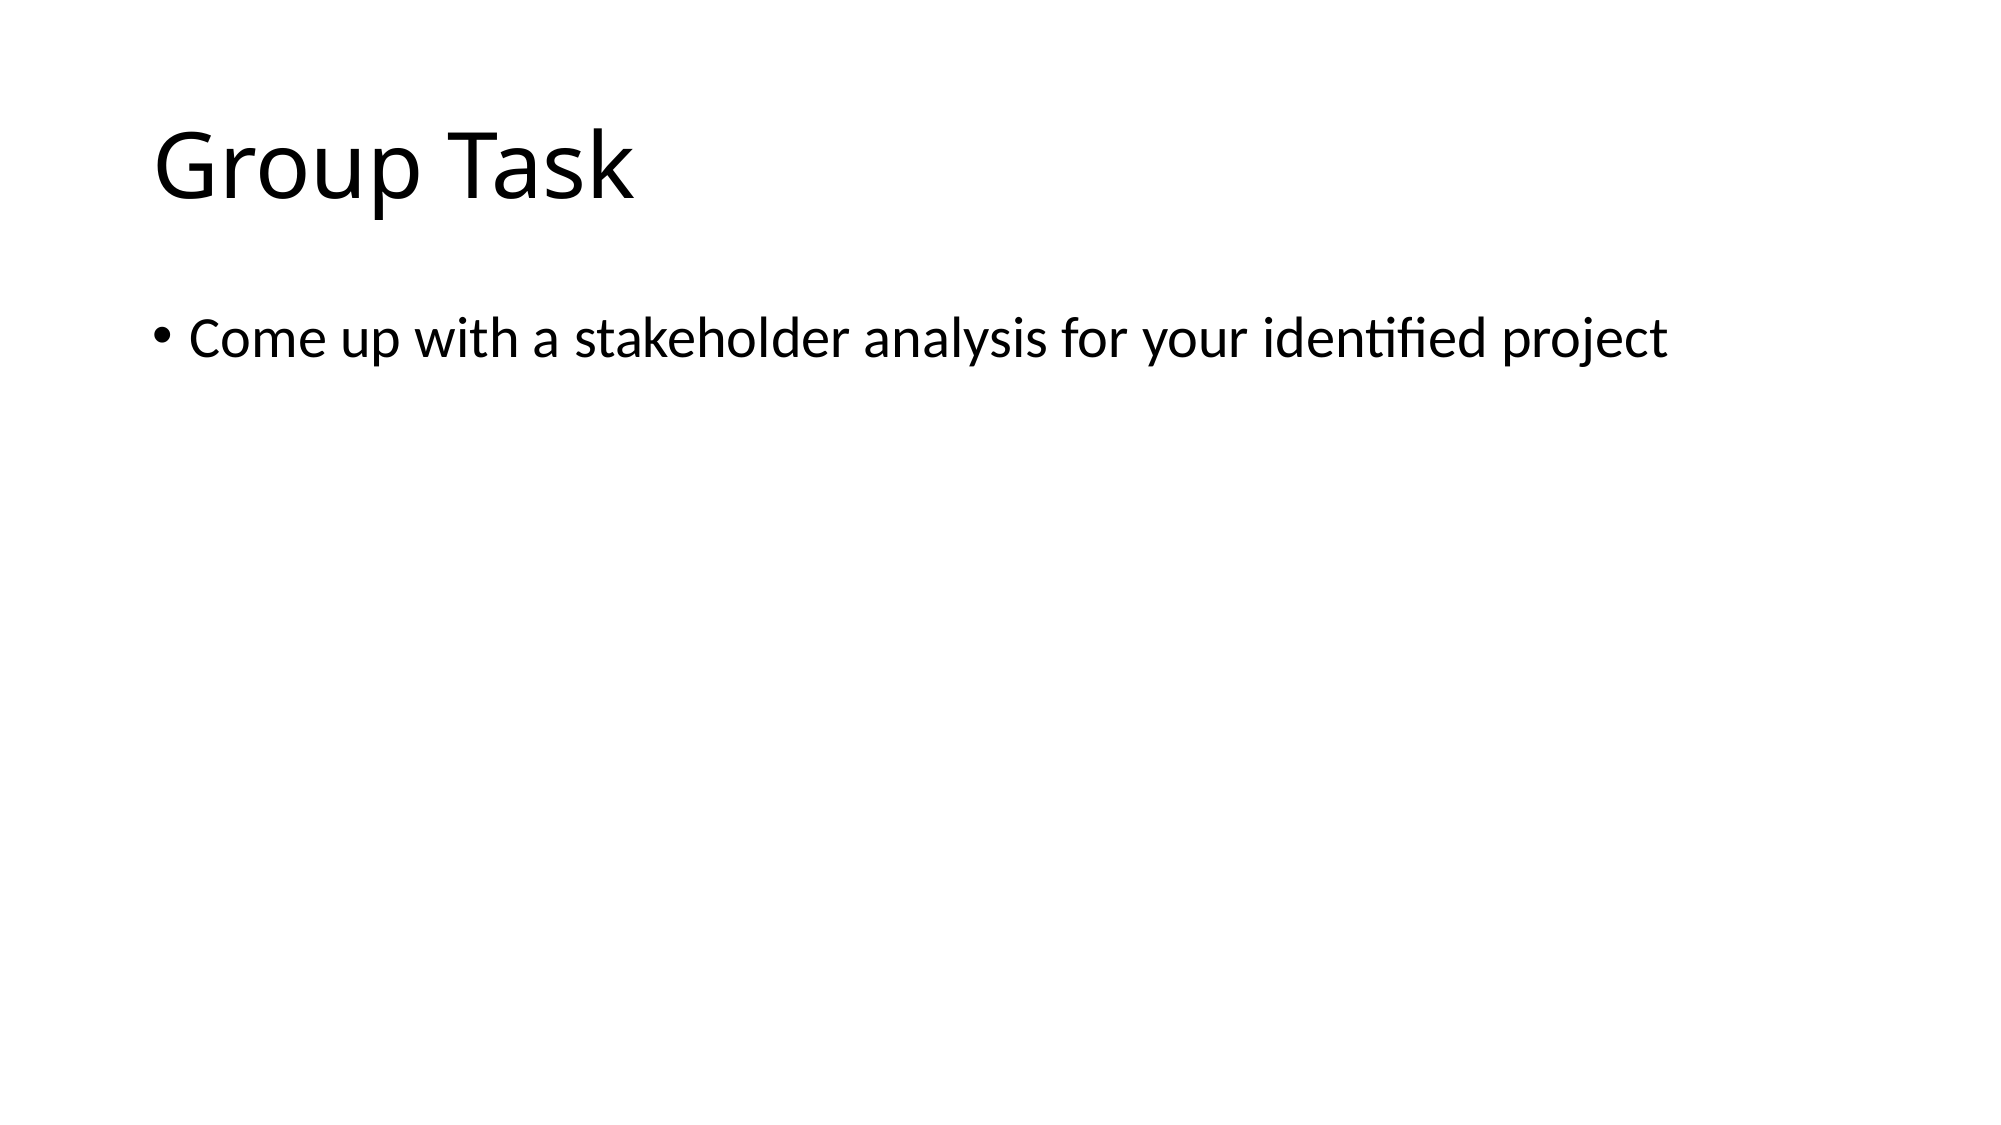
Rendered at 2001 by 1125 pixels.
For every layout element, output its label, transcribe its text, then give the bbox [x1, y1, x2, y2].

title Group Task [137, 59, 1863, 278]
list Come up with a stakeholder analysis for your identified project [137, 299, 1863, 1014]
